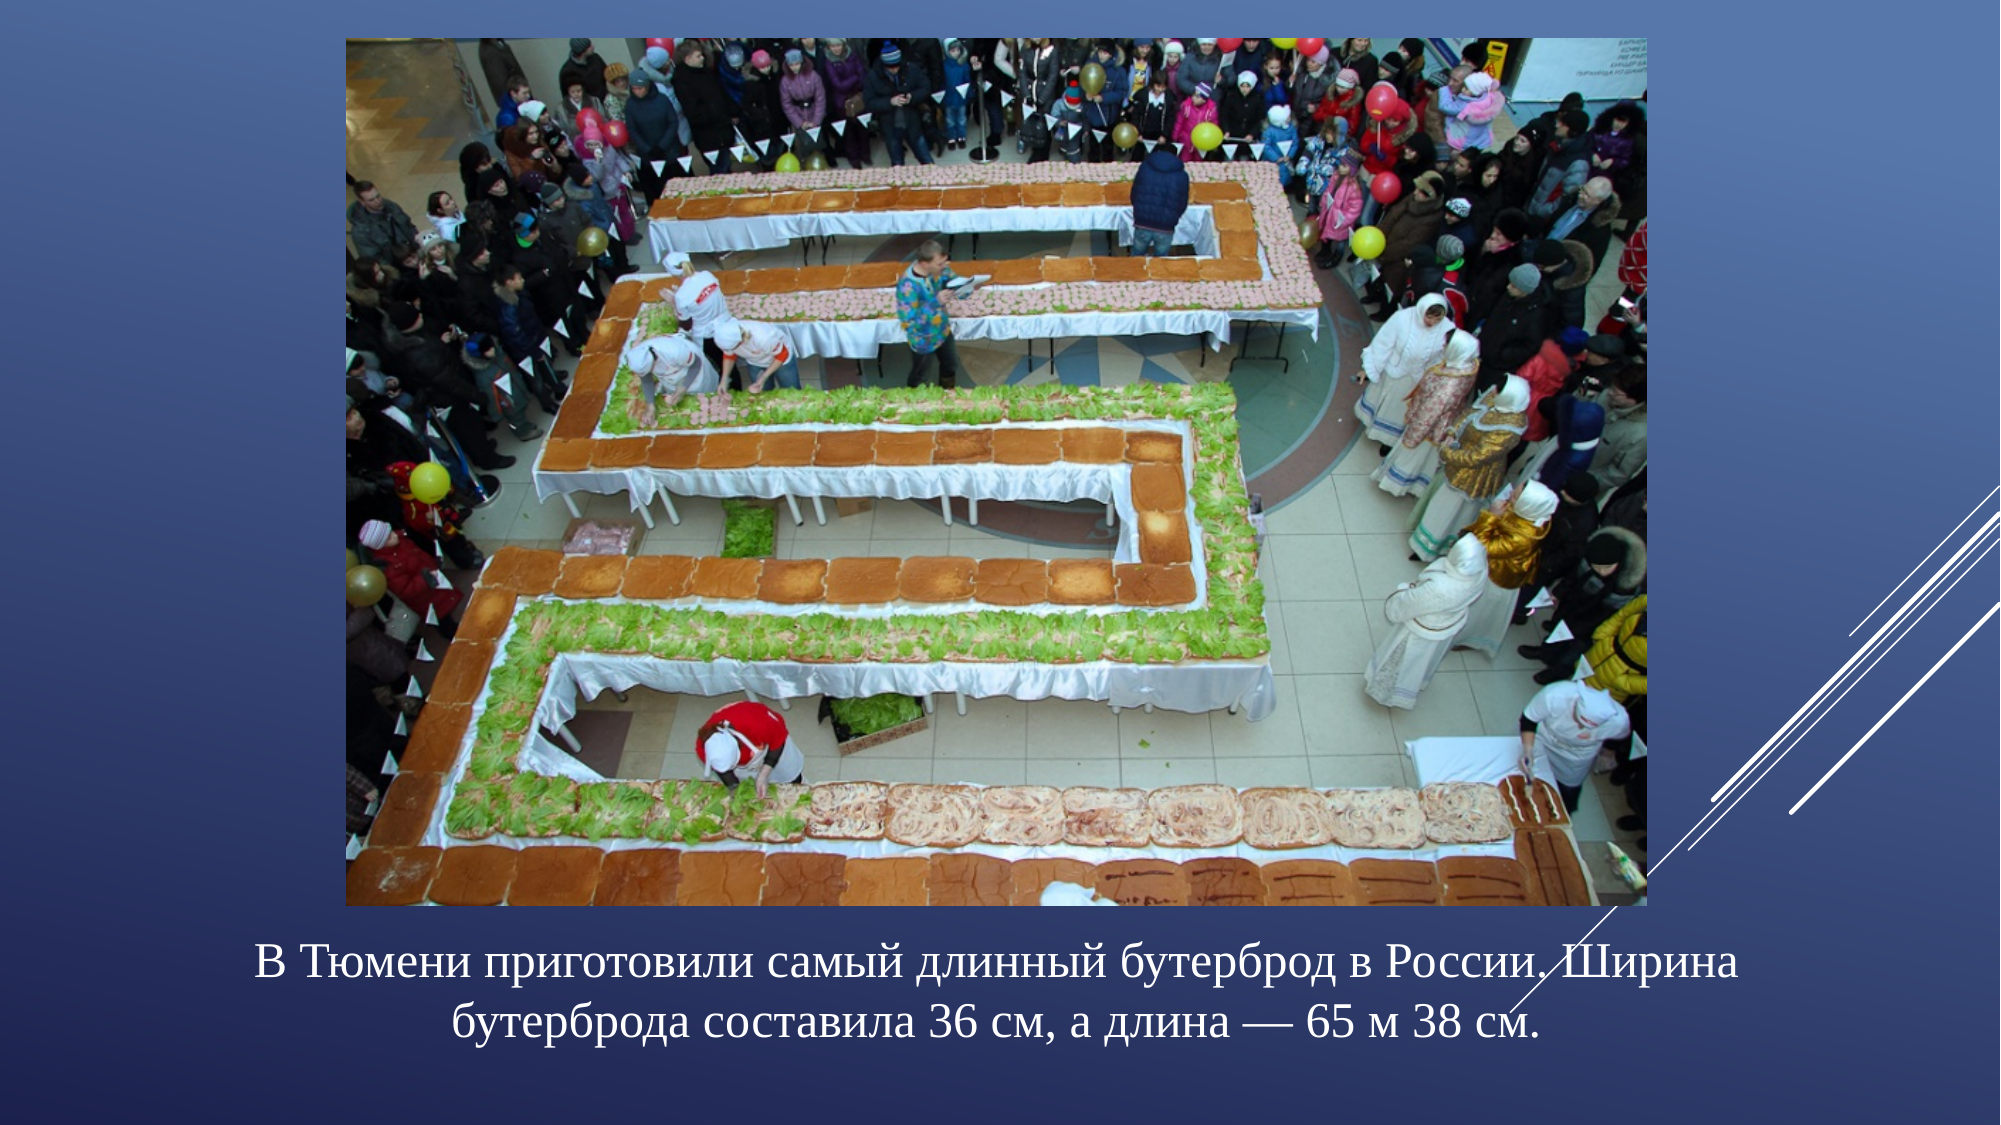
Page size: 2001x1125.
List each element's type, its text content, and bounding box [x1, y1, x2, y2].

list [346, 38, 1647, 906]
list В Тюмени приготовили самый длинный бутерброд в России. Ширина бутерброда составила 36 см, а длина — 65 м 38 см. [173, 881, 1820, 1093]
